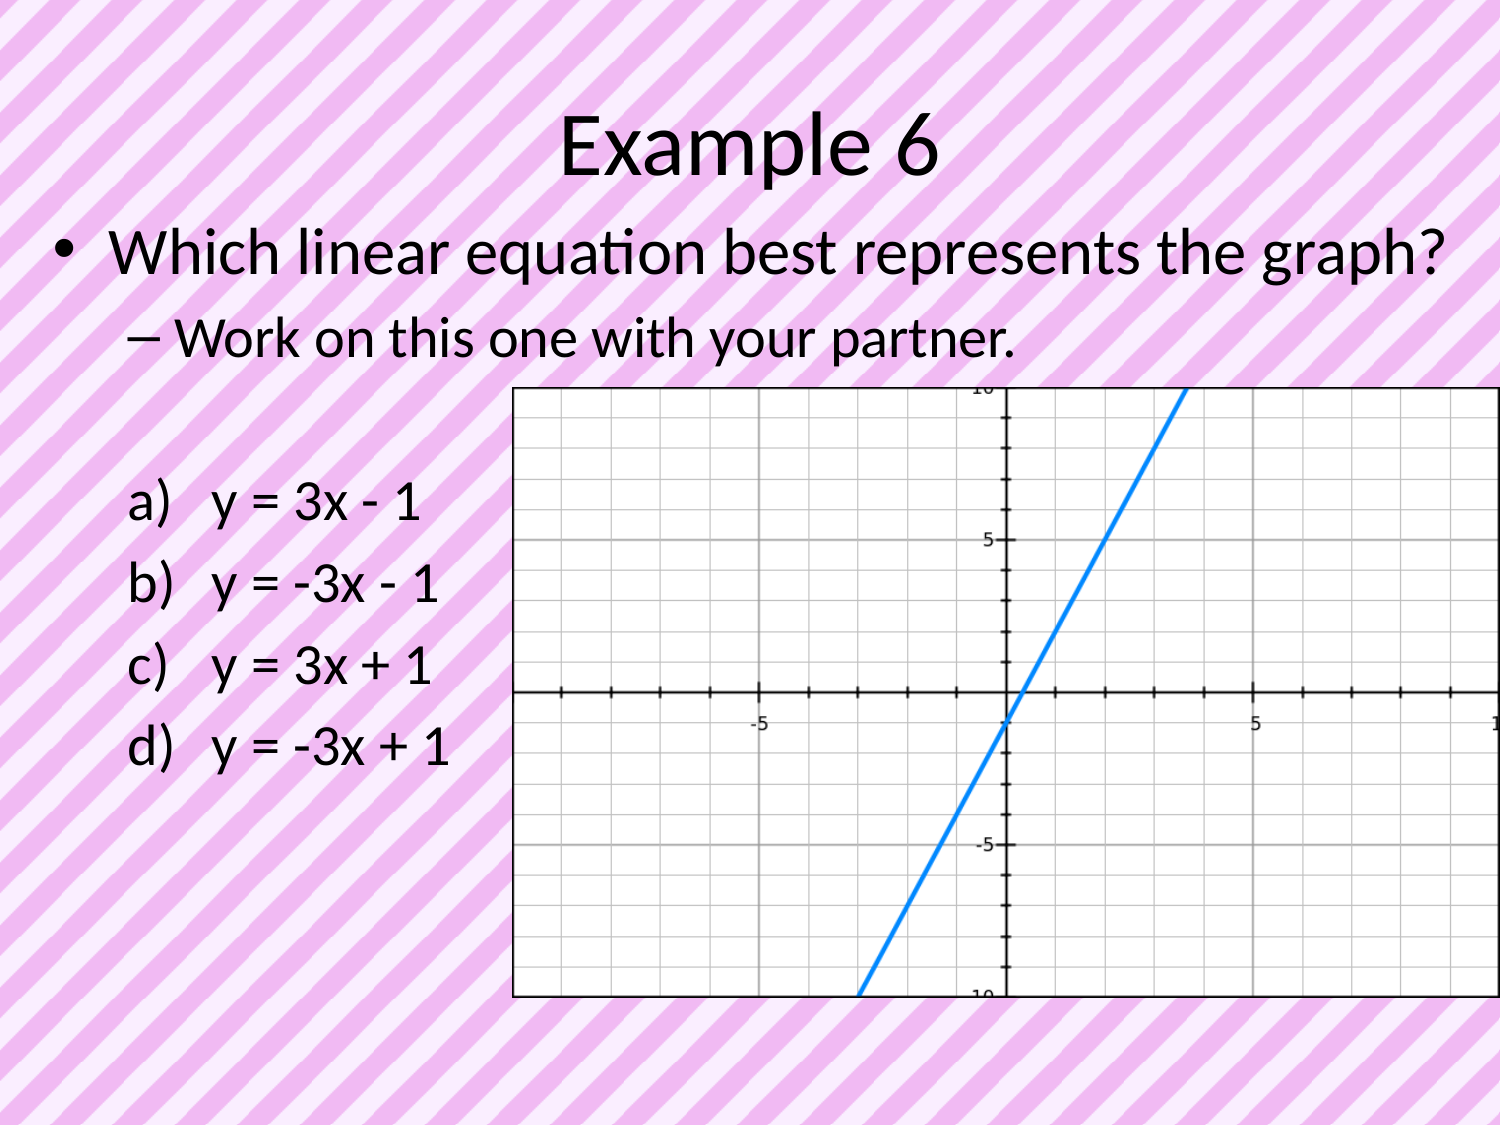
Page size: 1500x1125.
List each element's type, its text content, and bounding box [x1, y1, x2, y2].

picture [0, 0, 1500, 1125]
title Example 6 [75, 45, 1425, 200]
list Which linear equation best represents the graph? Work on this one with your partner. y = 3x - 1 y = -3x - 1 y = 3x + 1 y = -3x + 1 [37, 200, 1500, 943]
